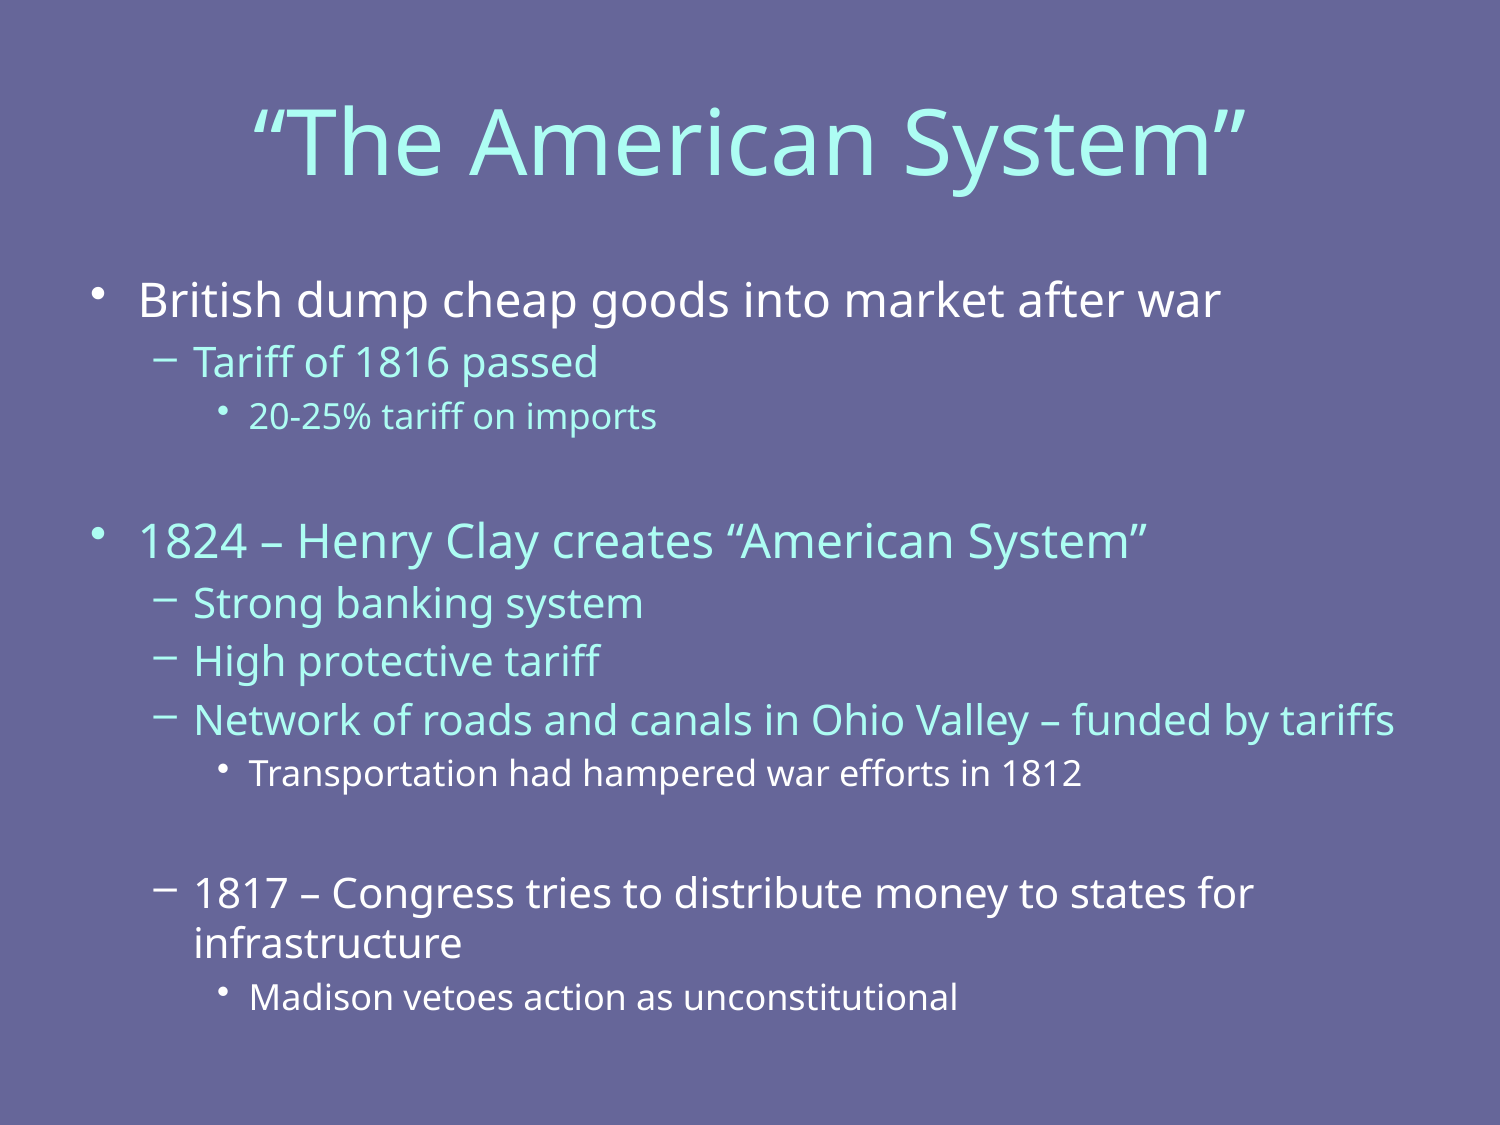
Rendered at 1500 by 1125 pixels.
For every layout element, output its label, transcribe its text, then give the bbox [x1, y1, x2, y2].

list British dump cheap goods into market after war Tariff of 1816 passed 20-25% tariff on imports 1824 – Henry Clay creates “American System” Strong banking system High protective tariff Network of roads and canals in Ohio Valley – funded by tariffs Transportation had hampered war efforts in 1812 1817 – Congress tries to distribute money to states for infrastructure Madison vetoes action as unconstitutional [75, 262, 1425, 1048]
title “The American System” [75, 45, 1425, 233]
